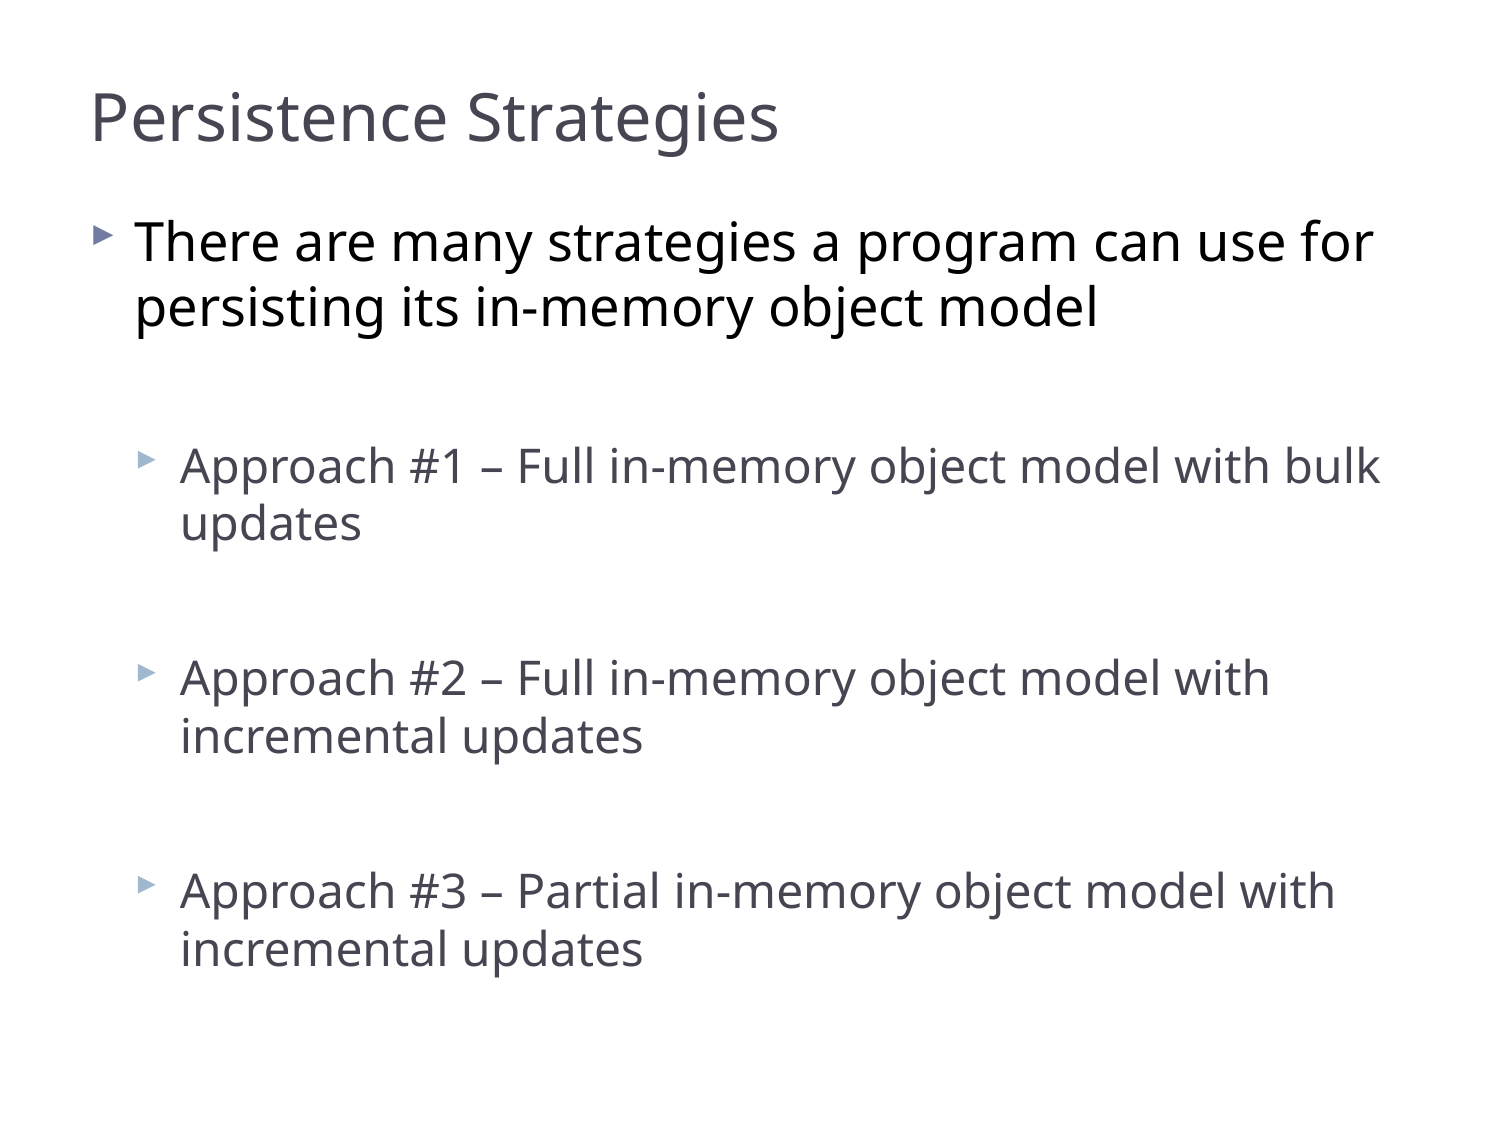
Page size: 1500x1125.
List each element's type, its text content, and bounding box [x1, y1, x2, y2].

list There are many strategies a program can use for persisting its in-memory object model Approach #1 – Full in-memory object model with bulk updates Approach #2 – Full in-memory object model with incremental updates Approach #3 – Partial in-memory object model with incremental updates [75, 200, 1425, 1010]
title Persistence Strategies [75, 0, 1425, 163]
